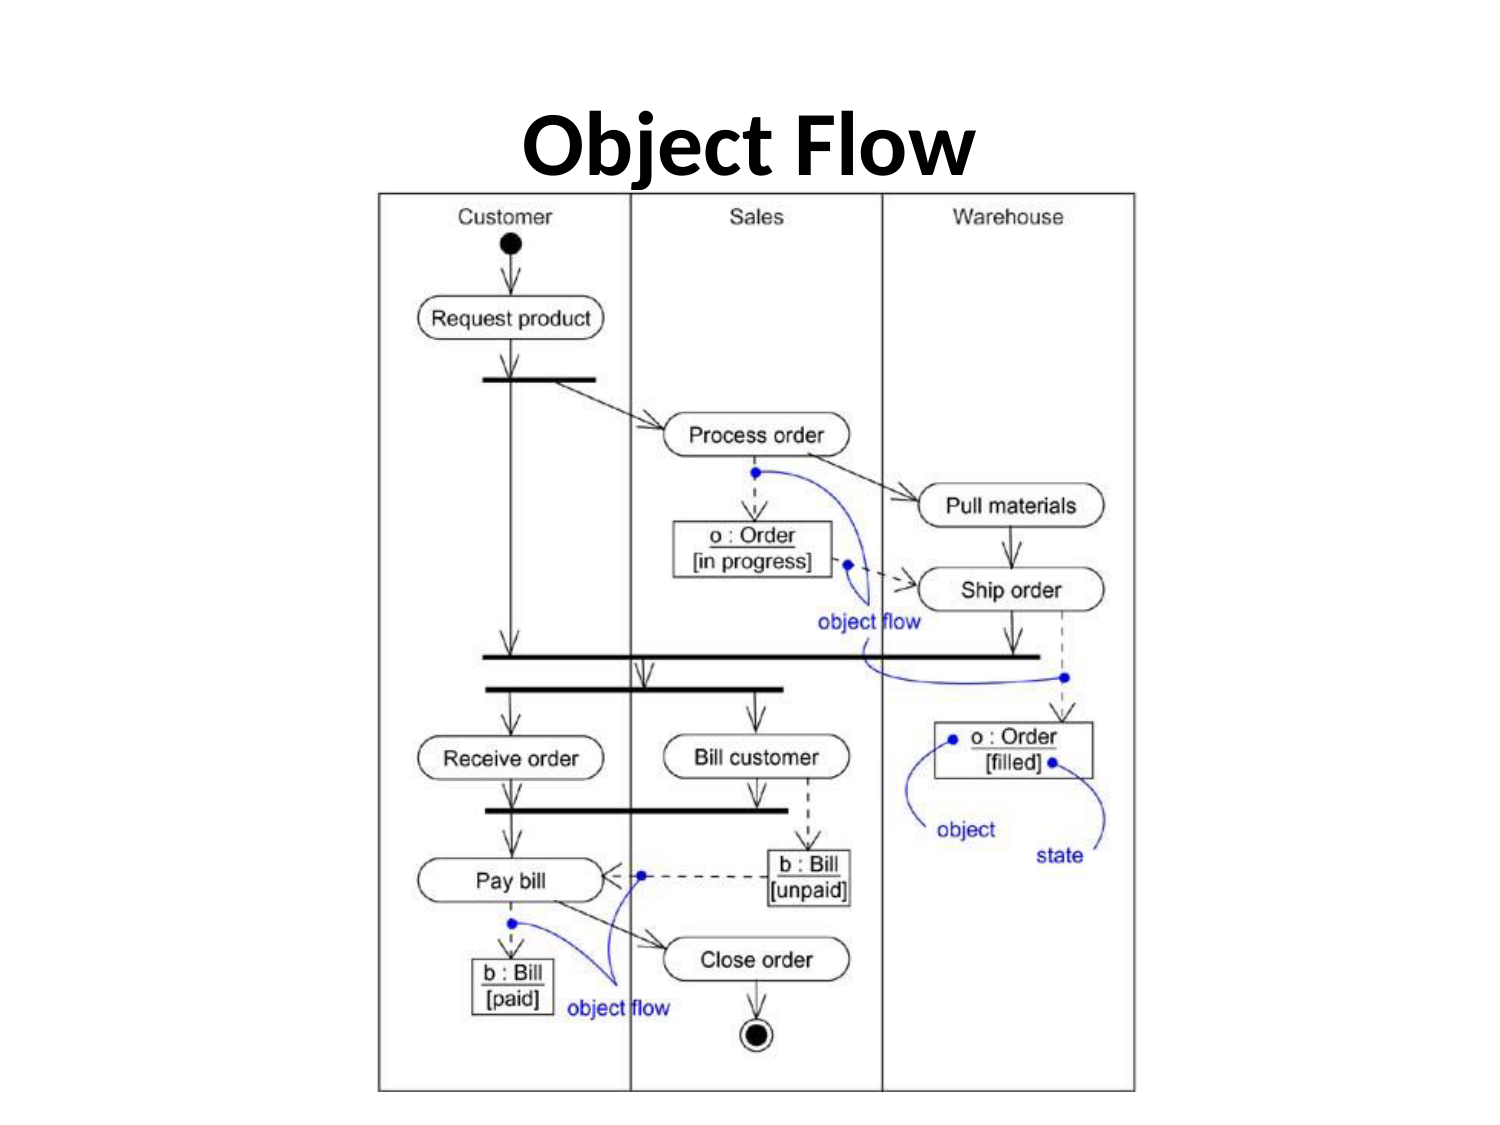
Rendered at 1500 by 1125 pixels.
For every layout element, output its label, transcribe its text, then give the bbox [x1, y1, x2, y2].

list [374, 189, 1138, 1093]
title Object Flow [75, 45, 1425, 233]
